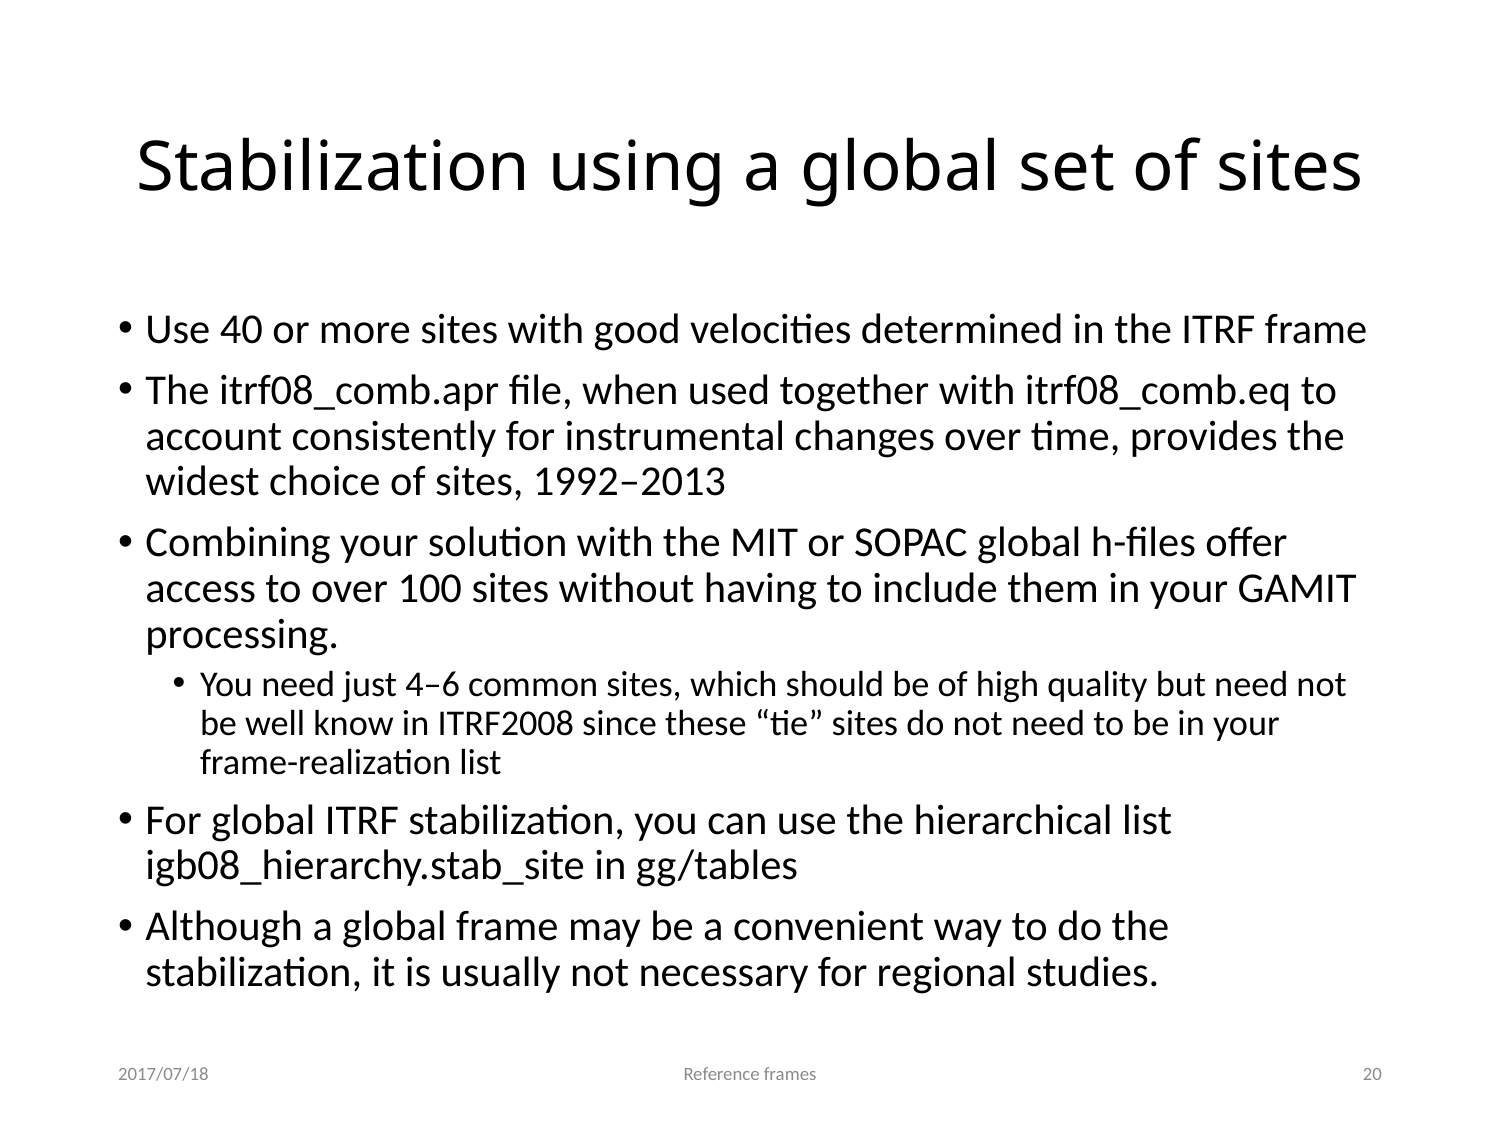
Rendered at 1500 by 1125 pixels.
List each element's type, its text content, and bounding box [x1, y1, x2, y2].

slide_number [103, 1042, 441, 1103]
slide_number 19 [1059, 1042, 1397, 1103]
footer Reference frames [496, 1042, 1004, 1103]
list Use 40 or more sites with good velocities determined in the ITRF frame The itrf08_comb.apr file, when used together with itrf08_comb.eq to account consistently for instrumental changes over time, provides the widest choice of sites, 1992–2013 Combining your solution with the MIT or SOPAC global h-files offer access to over 100 sites without having to include them in your GAMIT processing. You need just 4–6 common sites, which should be of high quality but need not be well know in ITRF2008 since these “tie” sites do not need to be in your frame-realization list For global ITRF stabilization, you can use the hierarchical list igb08_hierarchy.stab_site in gg/tables Although a global frame may be a convenient way to do the stabilization, it is usually not necessary for regional studies. [103, 299, 1397, 1014]
title Stabilization using a global set of sites [103, 59, 1397, 278]
